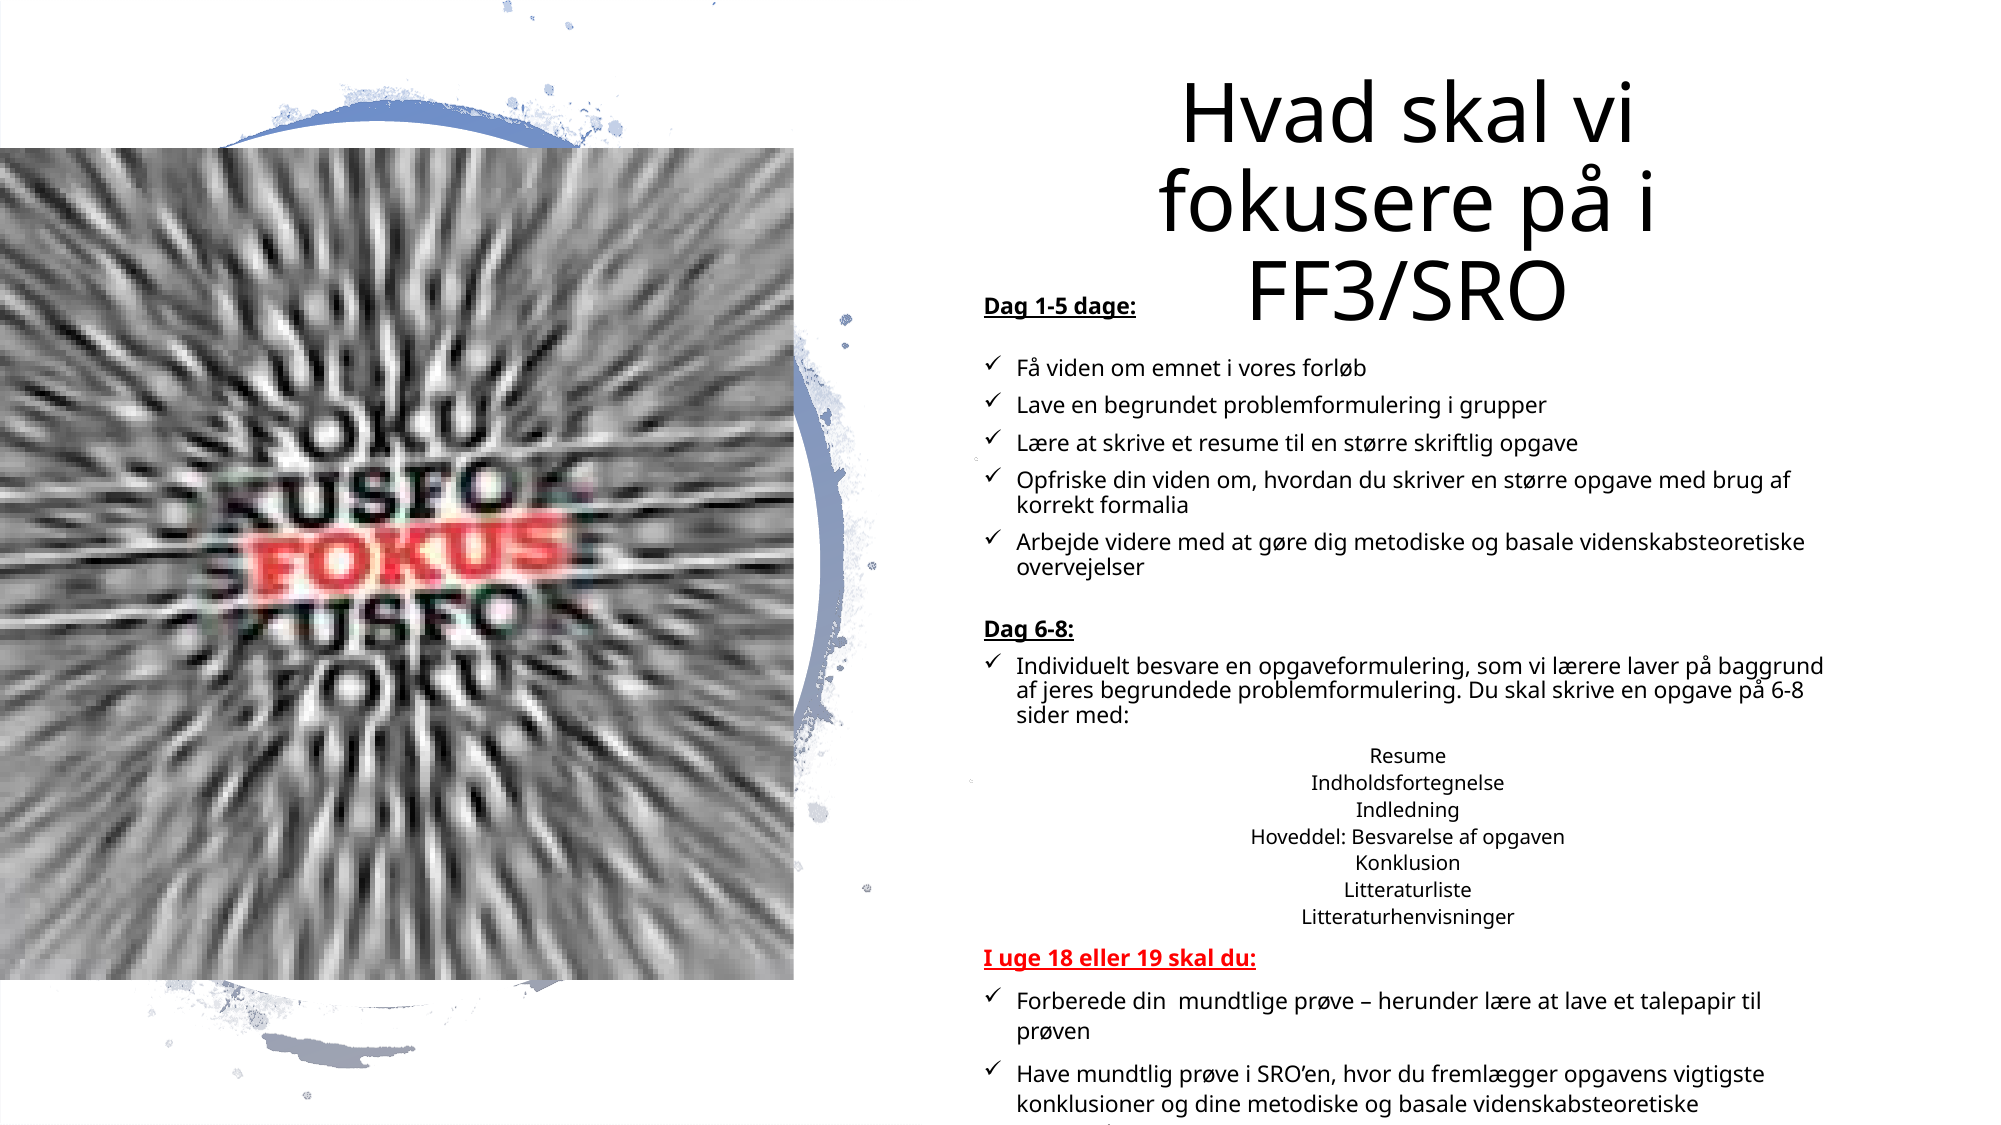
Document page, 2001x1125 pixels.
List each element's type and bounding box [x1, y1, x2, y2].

list [0, 148, 794, 980]
picture [0, 0, 2000, 1125]
